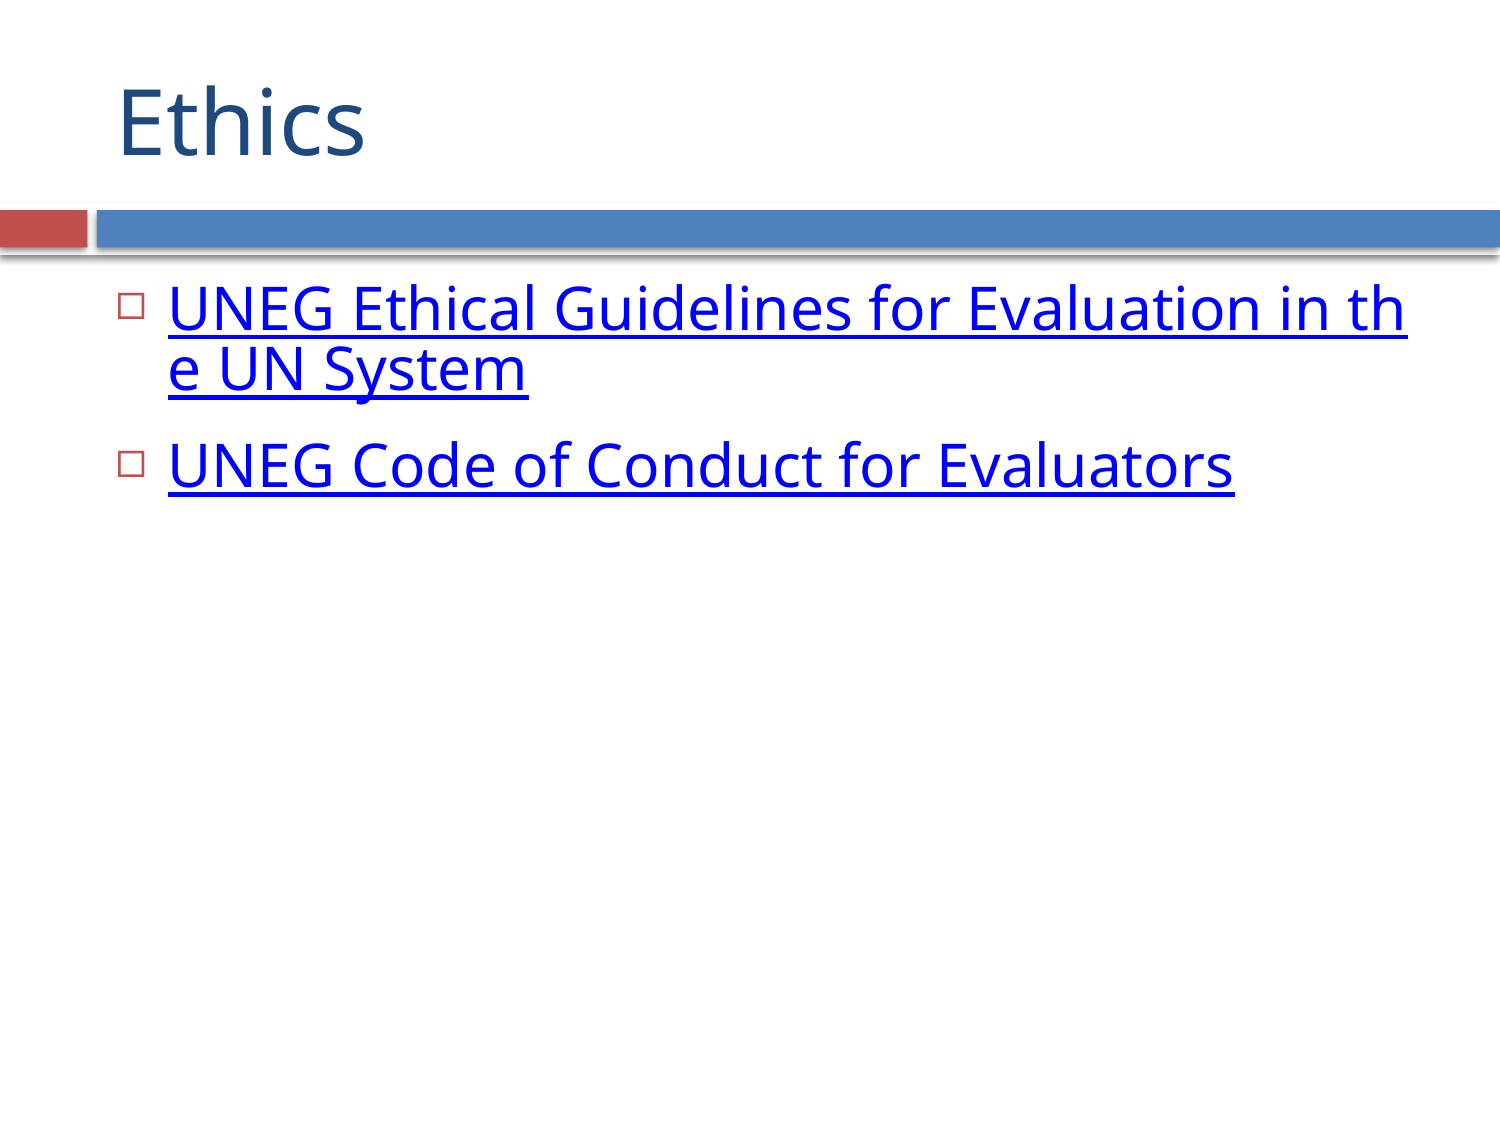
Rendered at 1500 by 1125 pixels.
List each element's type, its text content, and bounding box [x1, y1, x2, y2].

title Ethics [100, 37, 1438, 200]
list UNEG Ethical Guidelines for Evaluation in the UN System UNEG Code of Conduct for Evaluators [100, 262, 1438, 1000]
